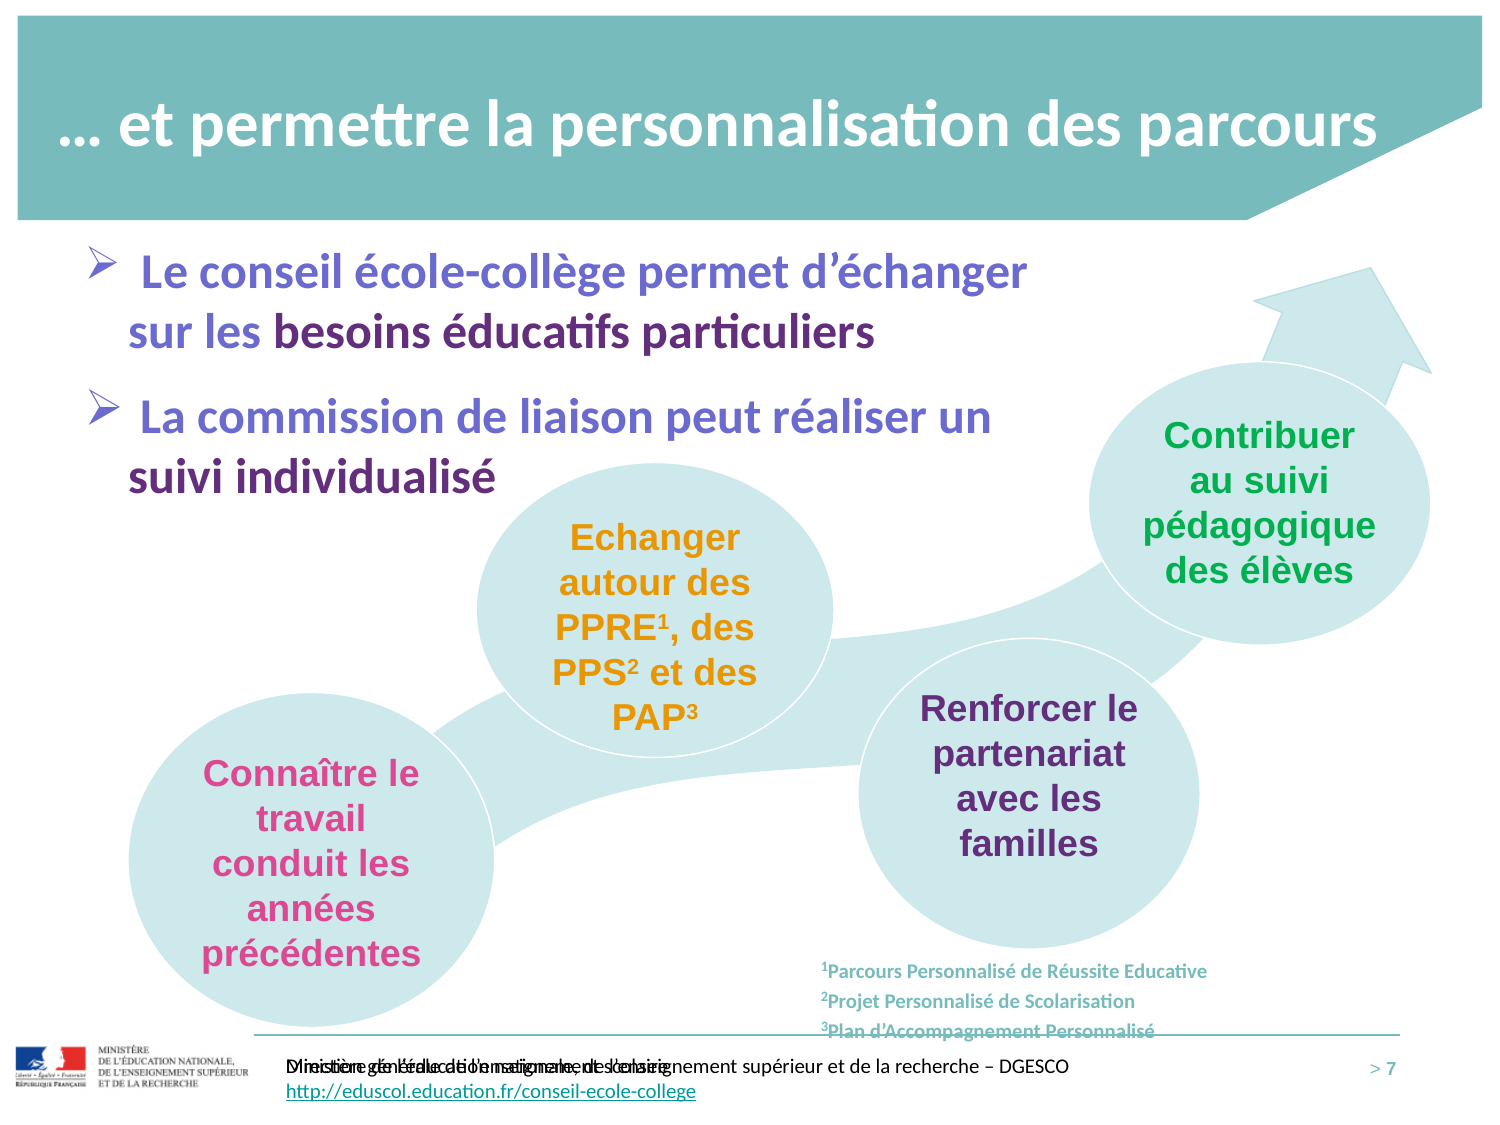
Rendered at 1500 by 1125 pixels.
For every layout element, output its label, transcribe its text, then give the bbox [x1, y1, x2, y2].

text_box Contribuer au suivi pédagogique des élèves [1088, 361, 1431, 646]
text_box Renforcer le partenariat avec les familles [857, 638, 1201, 950]
text_box 1Parcours Personnalisé de Réussite Educative 2Projet Personnalisé de Scolarisation 3Plan d’Accompagnement Personnalisé [805, 946, 1350, 1049]
text_box Le conseil école-collège permet d’échanger sur les besoins éducatifs particuliers La commission de liaison peut réaliser un suivi individualisé [69, 231, 1105, 511]
picture [15, 1037, 249, 1097]
text_box [433, 561, 1204, 847]
text_box Ministère de l’éducation nationale, de l’enseignement supérieur et de la recherche – DGESCO http://eduscol.education.fr/conseil-ecole-college [771, 1045, 1270, 1094]
text_box Connaître le travail conduit les années précédentes [127, 692, 495, 1028]
text_box Echanger autour des PPRE1, des PPS2 et des PAP3 [476, 462, 835, 758]
slide_number > 7 [1257, 1049, 1412, 1125]
text_box [1253, 267, 1432, 405]
title … et permettre la personnalisation des parcours [40, 18, 1410, 221]
footer Direction générale de l’enseignement scolaire [270, 1045, 771, 1094]
